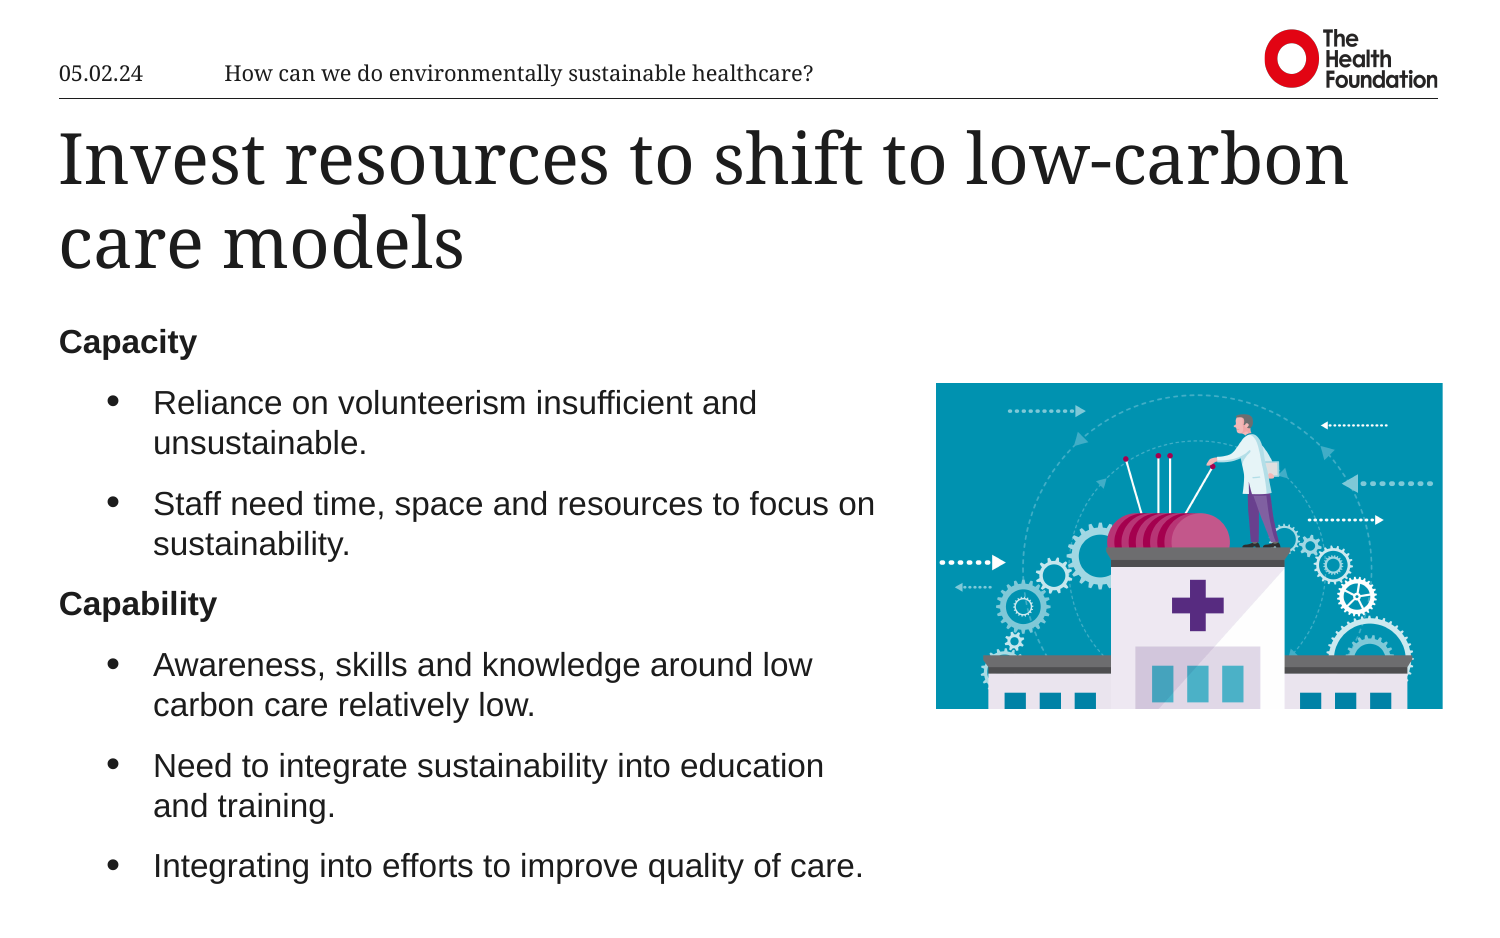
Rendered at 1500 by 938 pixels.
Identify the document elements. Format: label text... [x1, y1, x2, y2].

title Invest resources to shift to low-carbon care models​ [59, 113, 1438, 285]
picture [1264, 29, 1438, 88]
footer How can we do environmentally sustainable healthcare? [224, 48, 1178, 86]
list Capacity Reliance on volunteerism insufficient and unsustainable. Staff need time, space and resources to focus on sustainability. Capability Awareness, skills and knowledge around low carbon care relatively low. Need to integrate sustainability into education and training. Integrating into efforts to improve quality of care. [59, 320, 892, 821]
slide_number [59, 48, 213, 86]
picture [935, 383, 1443, 710]
